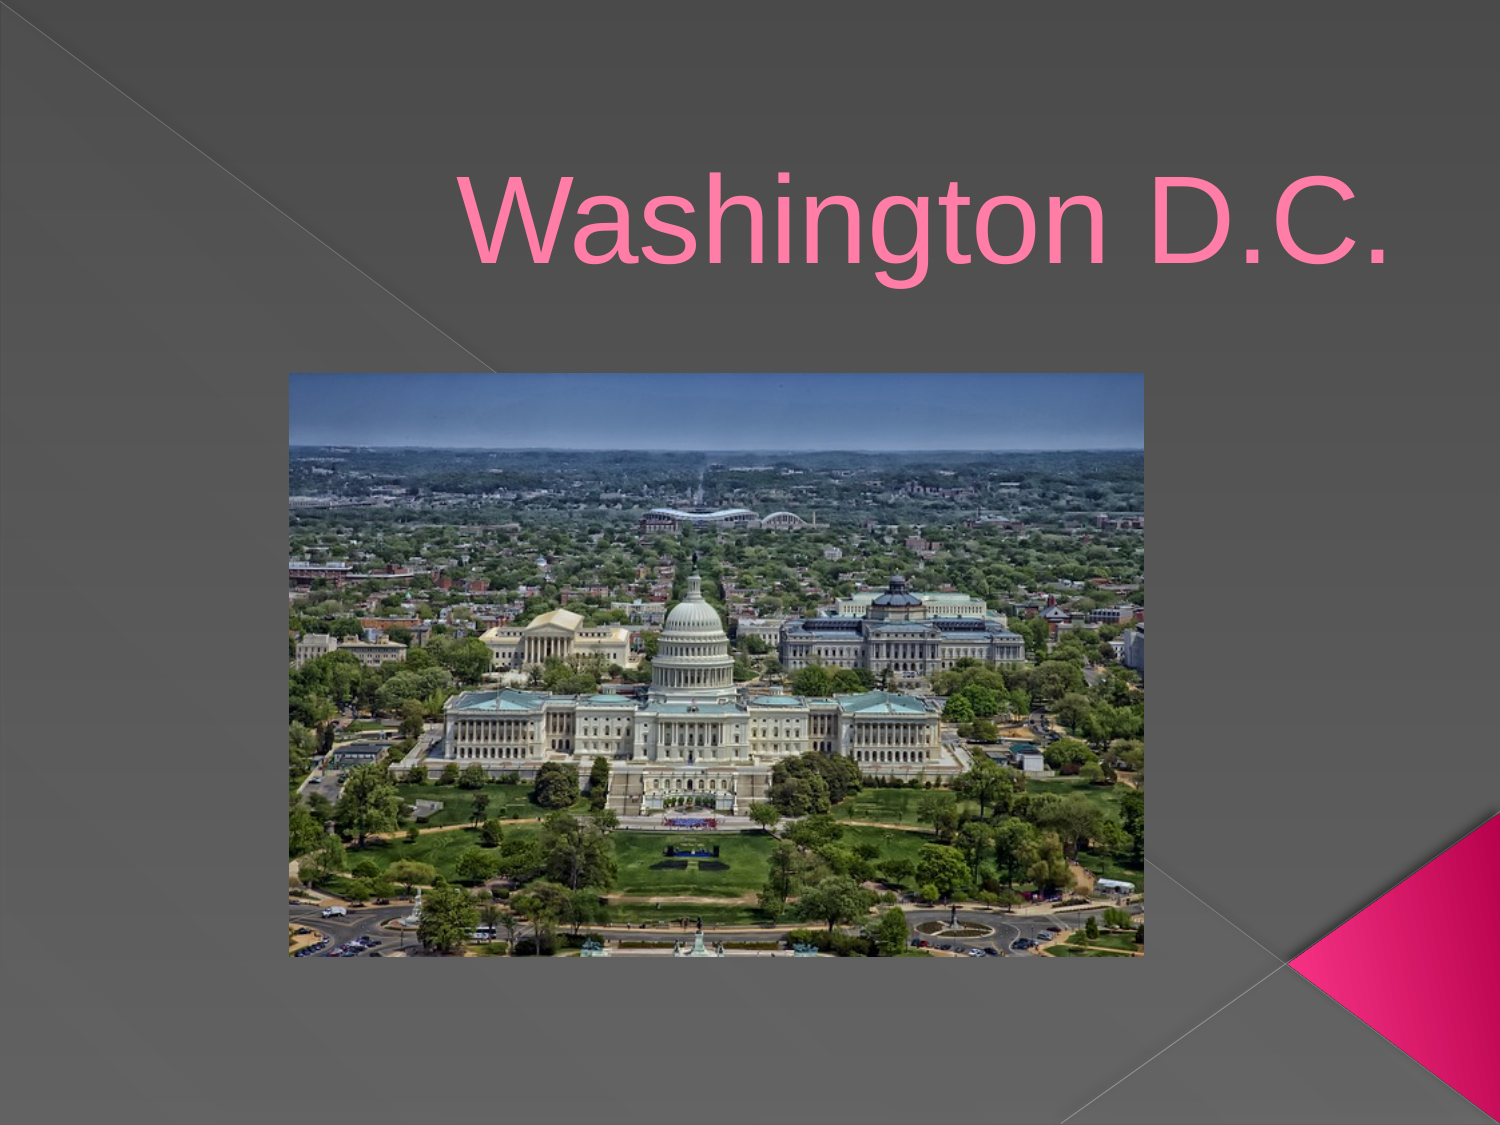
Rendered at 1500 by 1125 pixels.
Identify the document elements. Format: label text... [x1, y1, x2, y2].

picture [289, 373, 1144, 958]
title Washington D.C. [135, 54, 1411, 296]
